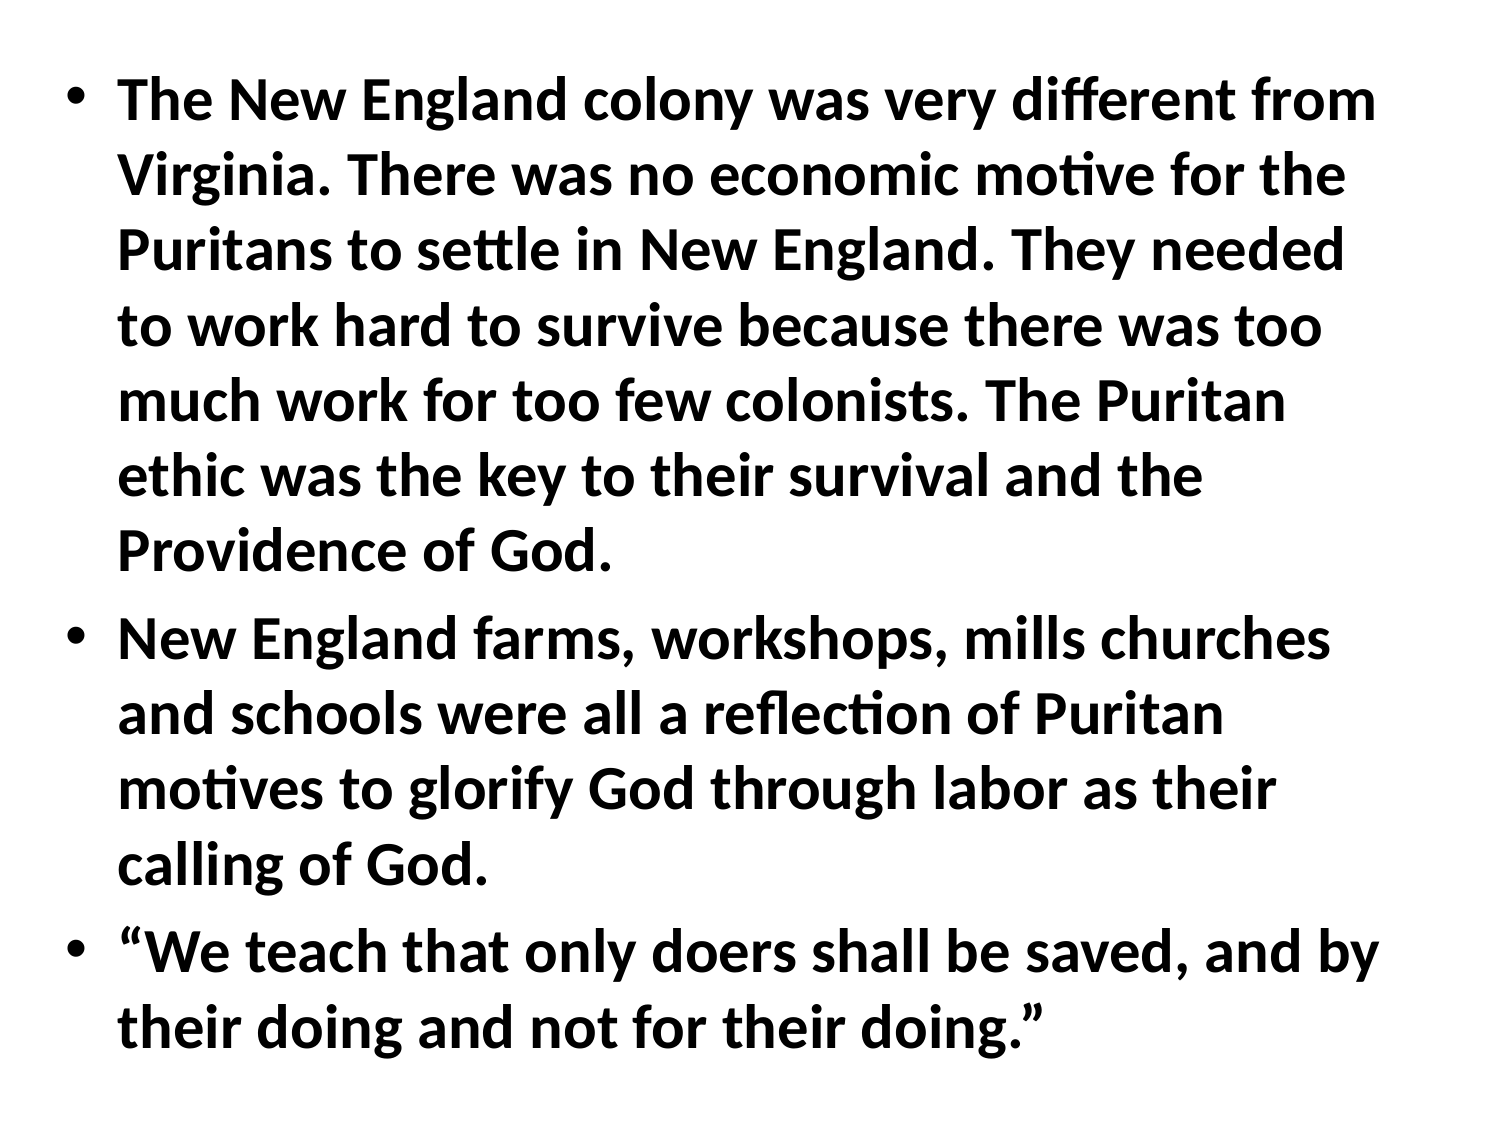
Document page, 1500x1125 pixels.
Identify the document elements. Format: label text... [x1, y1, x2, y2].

list The New England colony was very different from Virginia. There was no economic motive for the Puritans to settle in New England. They needed to work hard to survive because there was too much work for too few colonists. The Puritan ethic was the key to their survival and the Providence of God. New England farms, workshops, mills churches and schools were all a reflection of Puritan motives to glorify God through labor as their calling of God. “We teach that only doers shall be saved, and by their doing and not for their doing.” [50, 50, 1425, 1075]
